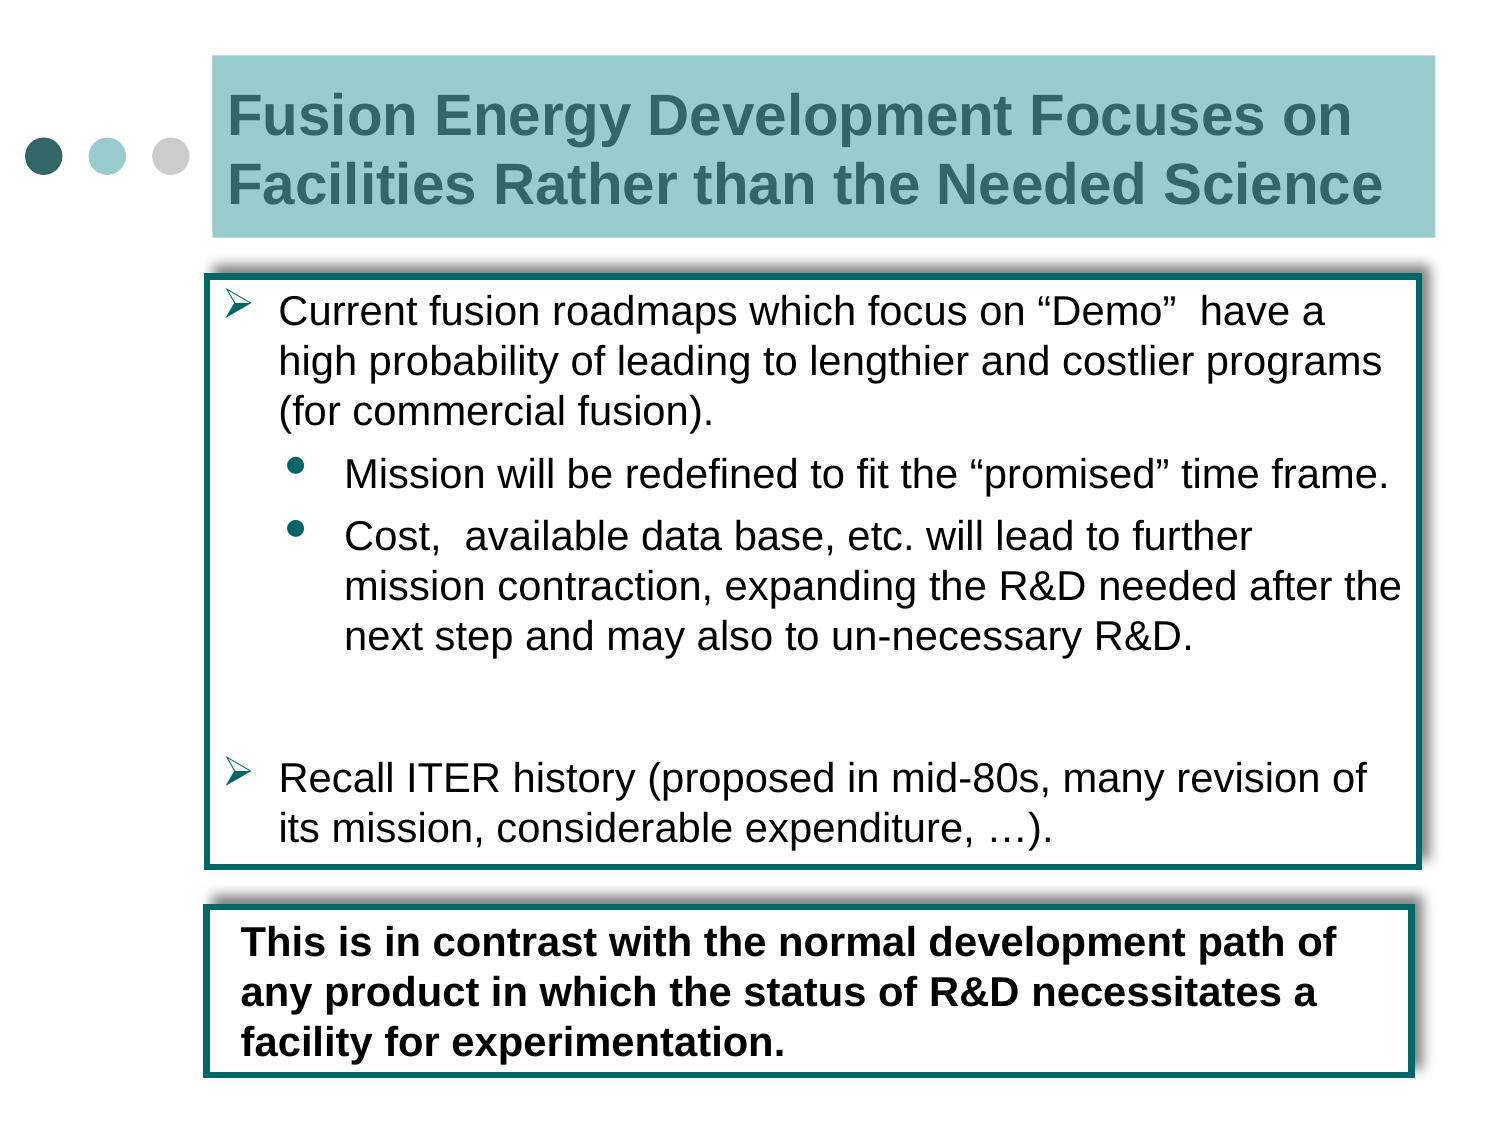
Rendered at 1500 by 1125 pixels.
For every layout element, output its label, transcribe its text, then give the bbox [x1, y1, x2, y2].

title Fusion Energy Development Focuses on Facilities Rather than the Needed Science [212, 55, 1436, 238]
list Current fusion roadmaps which focus on “Demo” have a high probability of leading to lengthier and costlier programs (for commercial fusion). Mission will be redefined to fit the “promised” time frame. Cost, available data base, etc. will lead to further mission contraction, expanding the R&D needed after the next step and may also to un-necessary R&D. Recall ITER history (proposed in mid-80s, many revision of its mission, considerable expenditure, …). [204, 273, 1422, 870]
text_box This is in contrast with the normal development path of any product in which the status of R&D necessitates a facility for experimentation. [206, 906, 1412, 1076]
